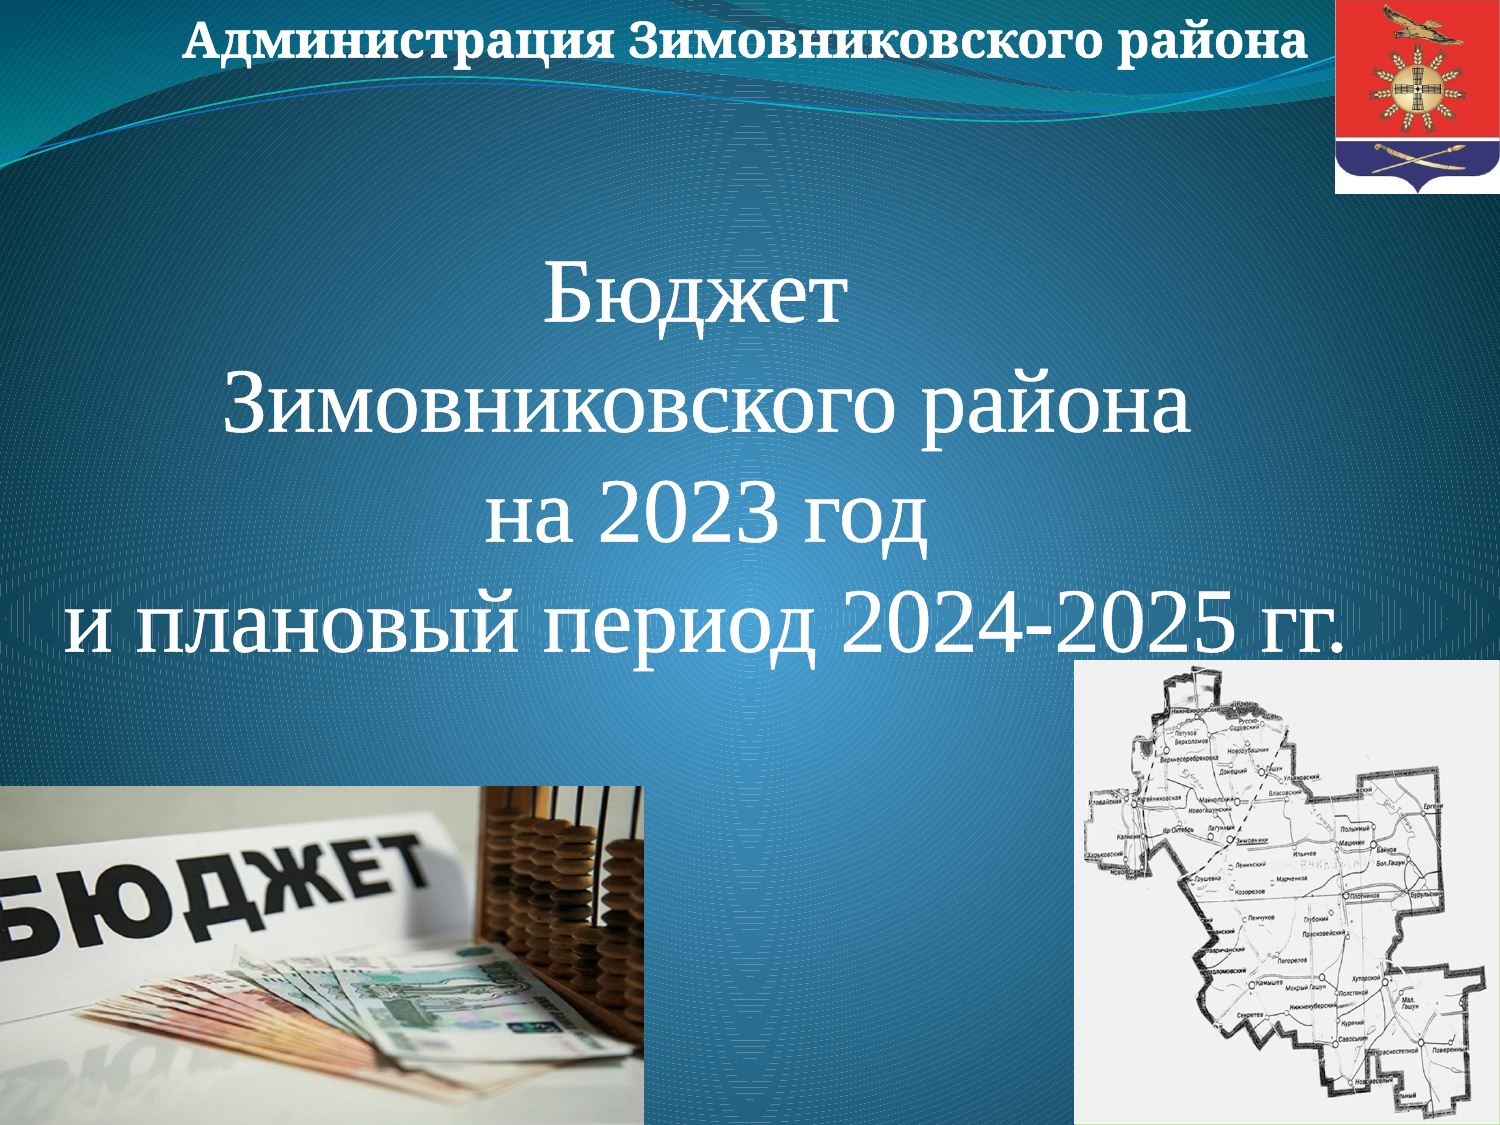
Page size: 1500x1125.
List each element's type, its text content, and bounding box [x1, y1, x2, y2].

text_box Бюджет Зимовниковского района на 2023 год и плановый период 2024-2025 гг. [35, 222, 1379, 678]
picture [0, 786, 644, 1125]
picture [1074, 660, 1500, 1125]
text_box 0,6 [1067, 661, 1074, 678]
picture [1335, 0, 1500, 195]
text_box Администрация Зимовниковского района [128, 0, 1325, 75]
